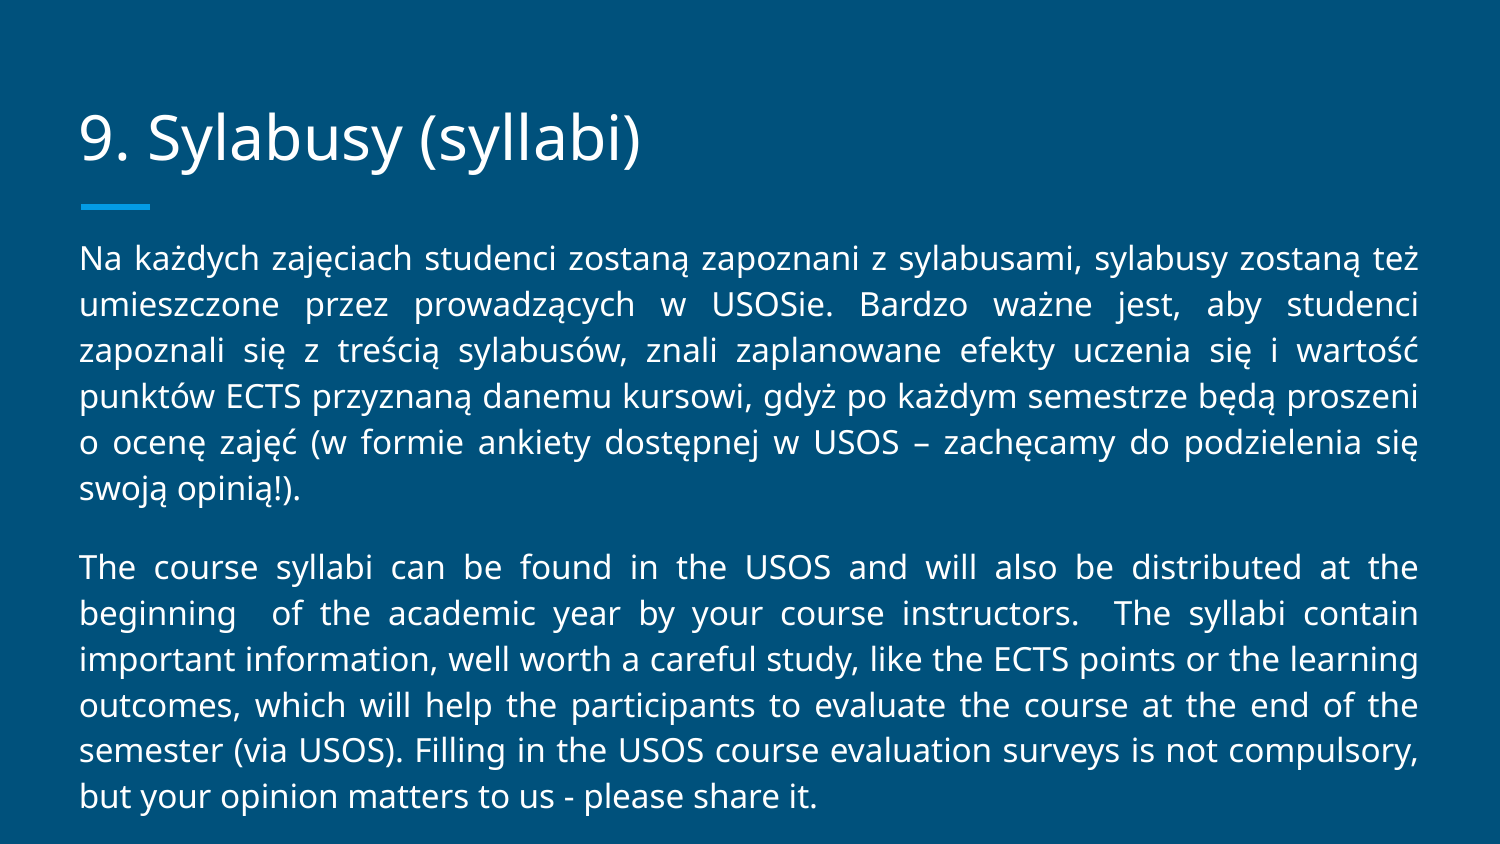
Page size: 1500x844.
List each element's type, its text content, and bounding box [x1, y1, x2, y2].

picture [764, 798, 778, 808]
picture [248, 798, 258, 808]
picture [492, 798, 508, 808]
picture [401, 798, 408, 808]
picture [102, 798, 112, 808]
picture [423, 798, 437, 808]
picture [123, 798, 130, 808]
picture [222, 798, 238, 808]
picture [591, 798, 601, 808]
picture [413, 798, 420, 808]
picture [736, 798, 745, 807]
picture [456, 798, 467, 808]
picture [164, 798, 175, 808]
picture [482, 798, 489, 808]
picture [300, 798, 316, 808]
picture [141, 798, 153, 815]
picture [695, 798, 707, 808]
picture [180, 798, 190, 808]
picture [87, 798, 97, 808]
picture [385, 798, 394, 807]
picture [541, 798, 553, 808]
picture [801, 798, 808, 808]
picture [380, 799, 389, 808]
picture [614, 798, 629, 808]
picture [732, 799, 740, 808]
picture [633, 798, 646, 808]
title 9. Sylabusy (syllabi) [63, 75, 1437, 188]
picture [652, 798, 663, 808]
picture [243, 798, 247, 815]
list Na każdych zajęciach studenci zostaną zapoznani z sylabusami, sylabusy zostaną też umieszczone przez prowadzących w USOSie. Bardzo ważne jest, aby studenci zapoznali się z treścią sylabusów, znali zaplanowane efekty uczenia się i wartość punktów ECTS przyznaną danemu kursowi, gdyż po każdym semestrze będą proszeni o ocenę zajęć (w formie ankiety dostępnej w USOS – zachęcamy do podzielenia się swoją opinią!). The course syllabi can be found in the USOS and will also be distributed at the beginning of the academic year by your course instructors. The syllabi contain important information, well worth a careful study, like the ECTS points or the learning outcomes, which will help the participants to evaluate the course at the end of the semester (via USOS). Filling in the USOS course evaluation surveys is not compulsory, but your opinion matters to us - please share it. [63, 216, 1437, 798]
picture [668, 798, 682, 808]
picture [522, 798, 531, 808]
